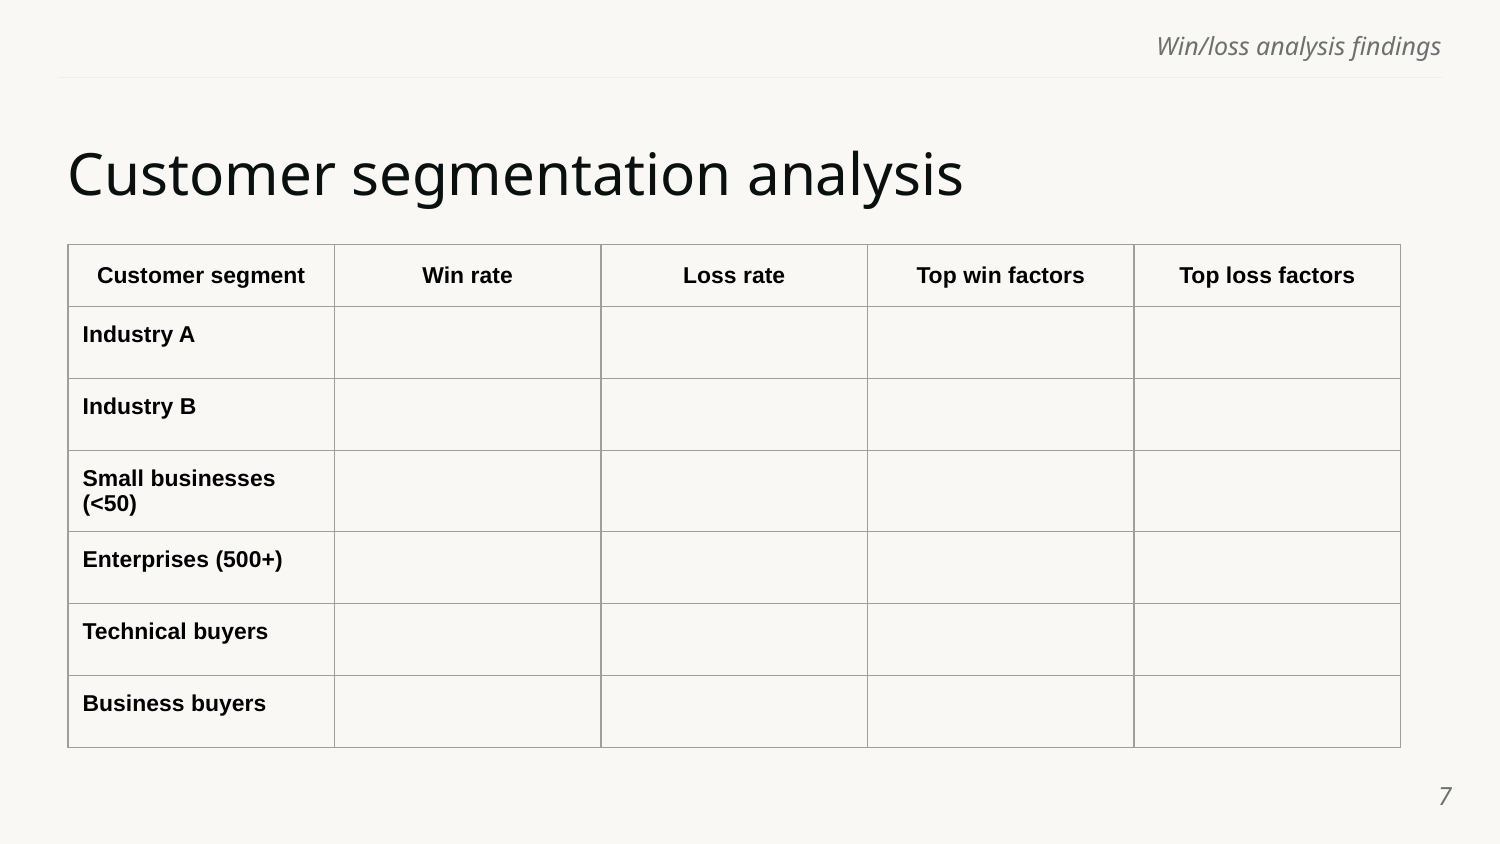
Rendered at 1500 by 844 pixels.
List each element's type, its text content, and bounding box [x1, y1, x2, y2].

table_cell [335, 307, 600, 378]
table_cell [1135, 532, 1400, 603]
table_cell [602, 451, 867, 531]
table_cell [1135, 307, 1400, 378]
table_cell Industry A [69, 307, 334, 378]
table_cell Enterprises (500+) [69, 532, 334, 603]
table_header Top loss factors [1135, 245, 1400, 306]
table_cell [868, 532, 1133, 603]
slide_number ‹#› [1361, 764, 1452, 830]
table_cell [868, 379, 1133, 450]
table_cell [335, 676, 600, 747]
table_cell [868, 451, 1133, 531]
table_header Customer segment [69, 245, 334, 306]
table_cell [335, 451, 600, 531]
table_cell [868, 676, 1133, 747]
table_header Loss rate [602, 245, 867, 306]
table_cell [868, 604, 1133, 675]
table_cell [335, 532, 600, 603]
table_header Top win factors [868, 245, 1133, 306]
table_cell [868, 307, 1133, 378]
table_cell [335, 604, 600, 675]
table_cell [1135, 604, 1400, 675]
table_header Win rate [335, 245, 600, 306]
table_cell Industry B [69, 379, 334, 450]
table_cell [335, 379, 600, 450]
table_cell [602, 379, 867, 450]
table_cell [602, 532, 867, 603]
table_cell [602, 307, 867, 378]
table_cell [602, 676, 867, 747]
table_cell Business buyers [69, 676, 334, 747]
table_cell Technical buyers [69, 604, 334, 675]
title Customer segmentation analysis [67, 136, 1452, 213]
table_cell Small businesses (<50) [69, 451, 334, 531]
table_cell [1135, 379, 1400, 450]
table_cell [602, 604, 867, 675]
table_cell [1135, 676, 1400, 747]
table_cell [1135, 451, 1400, 531]
